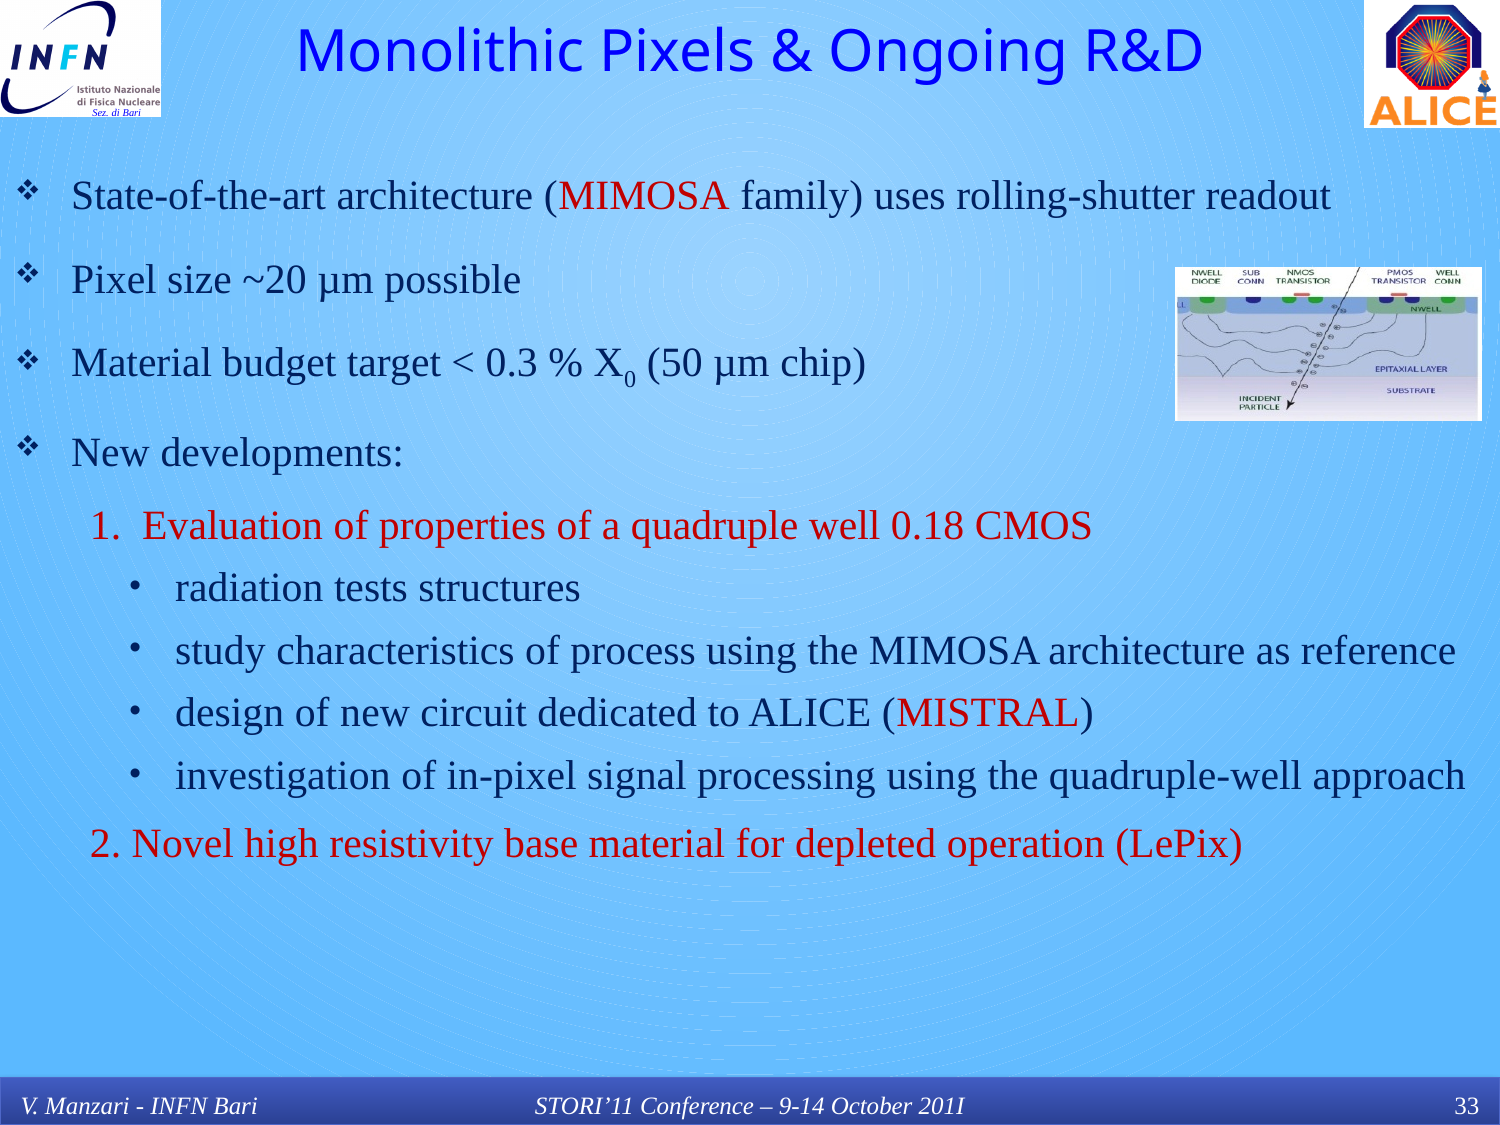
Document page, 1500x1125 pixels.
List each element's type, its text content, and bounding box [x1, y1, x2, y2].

picture [0, 0, 161, 117]
text_box Monolithic Pixels & Ongoing R&D [280, 5, 1220, 91]
footer STORI’11 Conference – 9-14 October 201I [376, 1082, 1124, 1125]
text_box State-of-the-art architecture (MIMOSA family) uses rolling-shutter readout Pixel size ~20 µm possible Material budget target < 0.3 % X0 (50 µm chip) New developments: 1. Evaluation of properties of a quadruple well 0.18 CMOS radiation tests structures study characteristics of process using the MIMOSA architecture as reference design of new circuit dedicated to ALICE (MISTRAL) investigation of in-pixel signal processing using the quadruple-well approach 2. Novel high resistivity base material for depleted operation (LePix) [0, 160, 1500, 1054]
slide_number 33 [1194, 1082, 1495, 1125]
slide_number V. Manzari - INFN Bari [5, 1082, 376, 1125]
picture [1174, 266, 1482, 421]
picture [1364, 0, 1500, 128]
